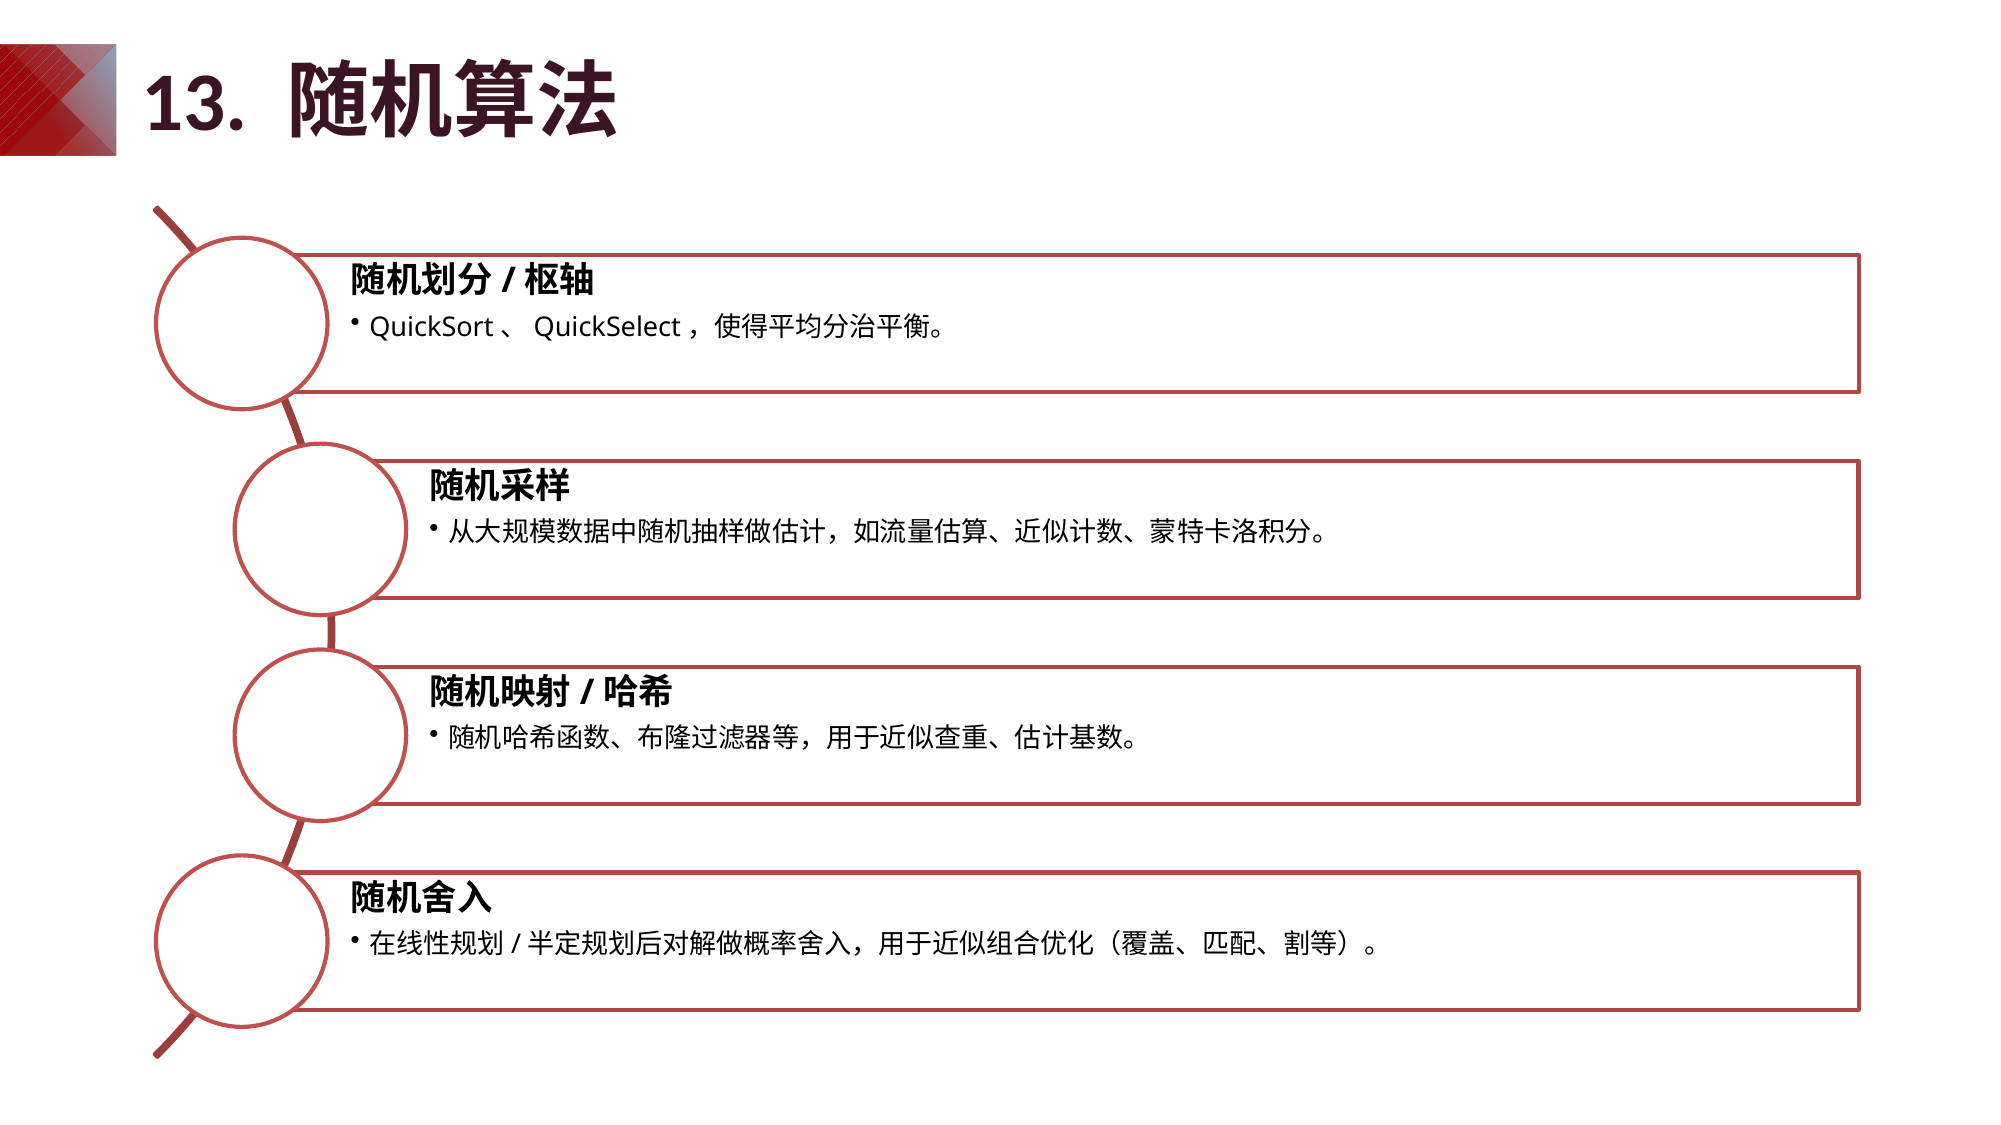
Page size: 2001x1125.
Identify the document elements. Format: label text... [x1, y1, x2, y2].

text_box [140, 185, 1872, 1079]
picture [0, 45, 114, 157]
text_box 13. 随机算法 [141, 47, 1942, 148]
